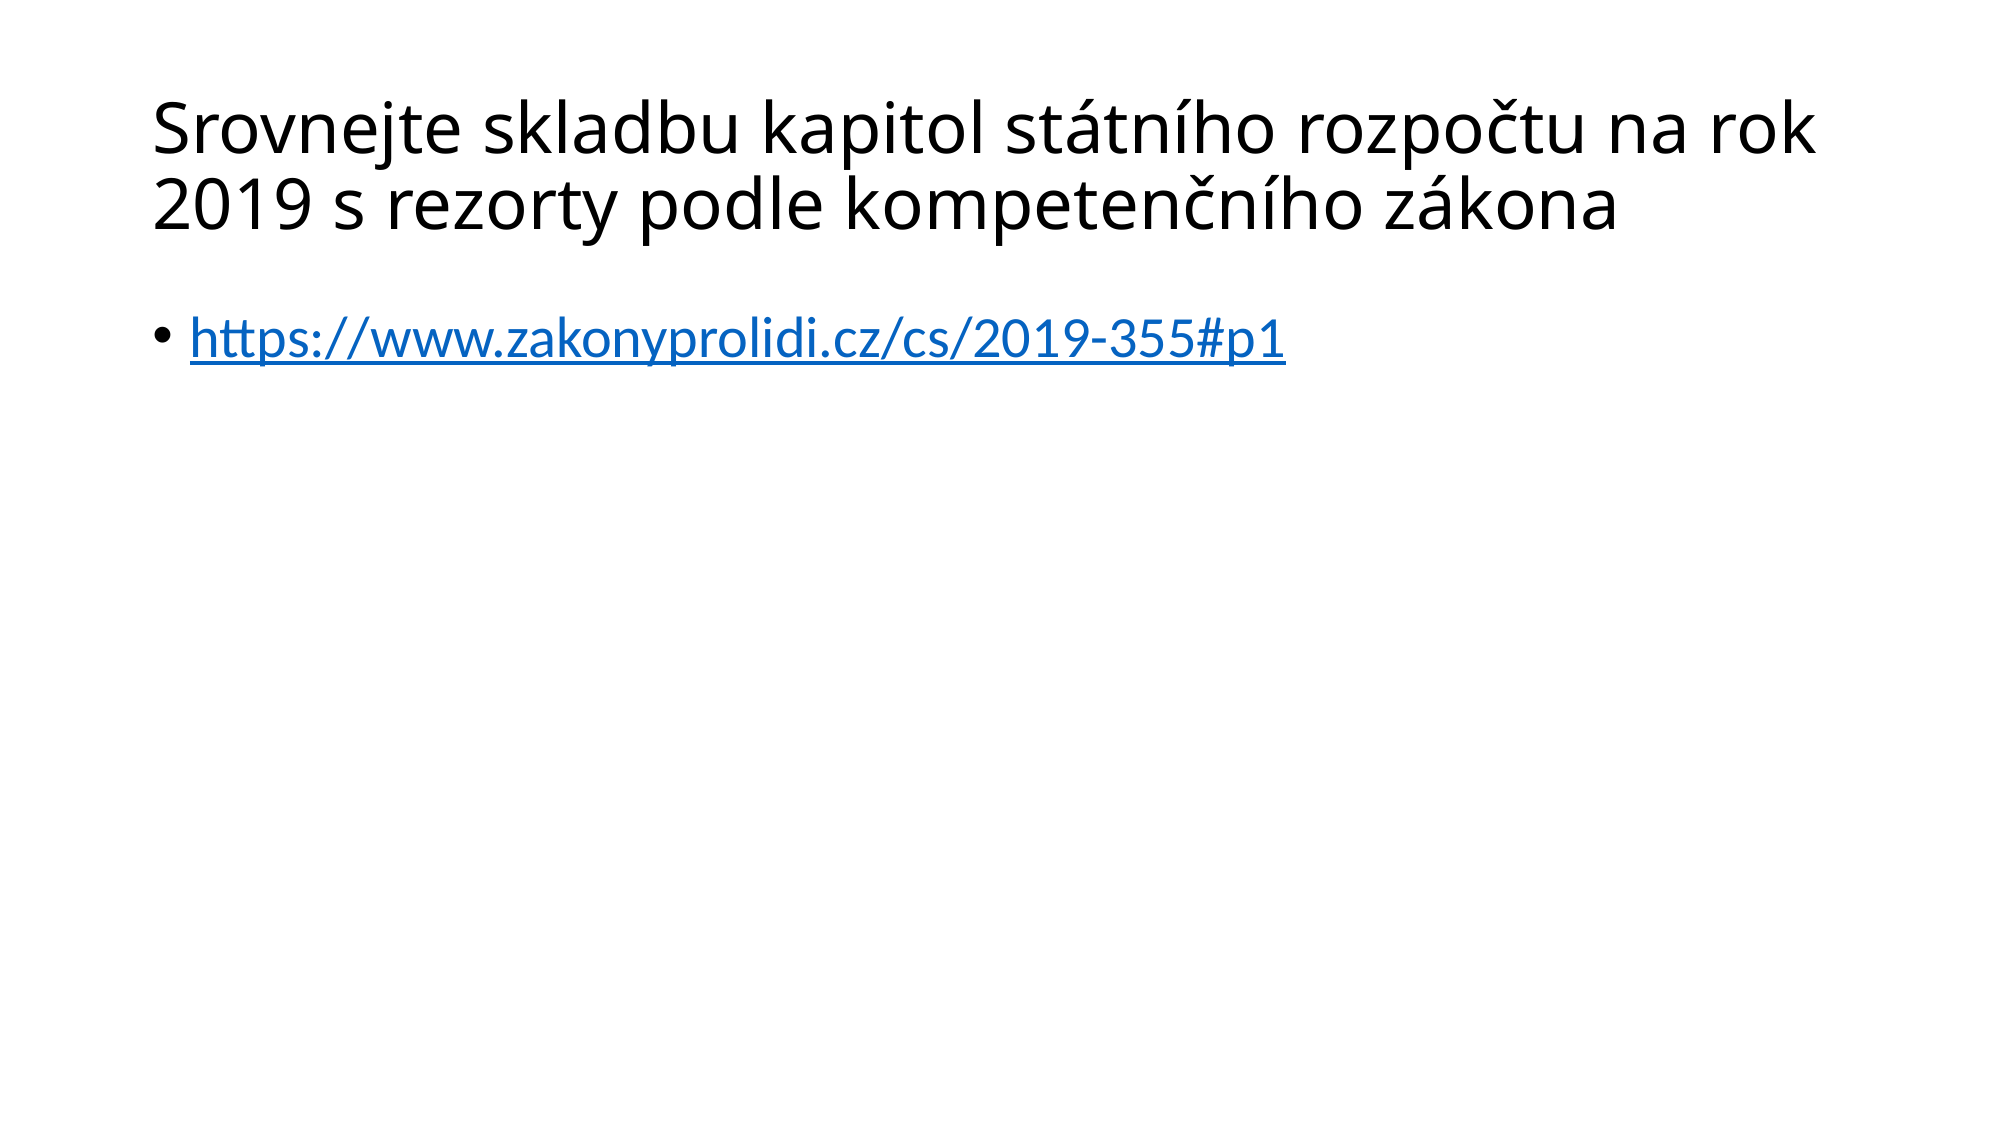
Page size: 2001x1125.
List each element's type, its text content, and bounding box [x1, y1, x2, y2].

list https://www.zakonyprolidi.cz/cs/2019-355#p1 [137, 299, 1863, 1014]
title Srovnejte skladbu kapitol státního rozpočtu na rok 2019 s rezorty podle kompetenčního zákona [137, 59, 1863, 278]
